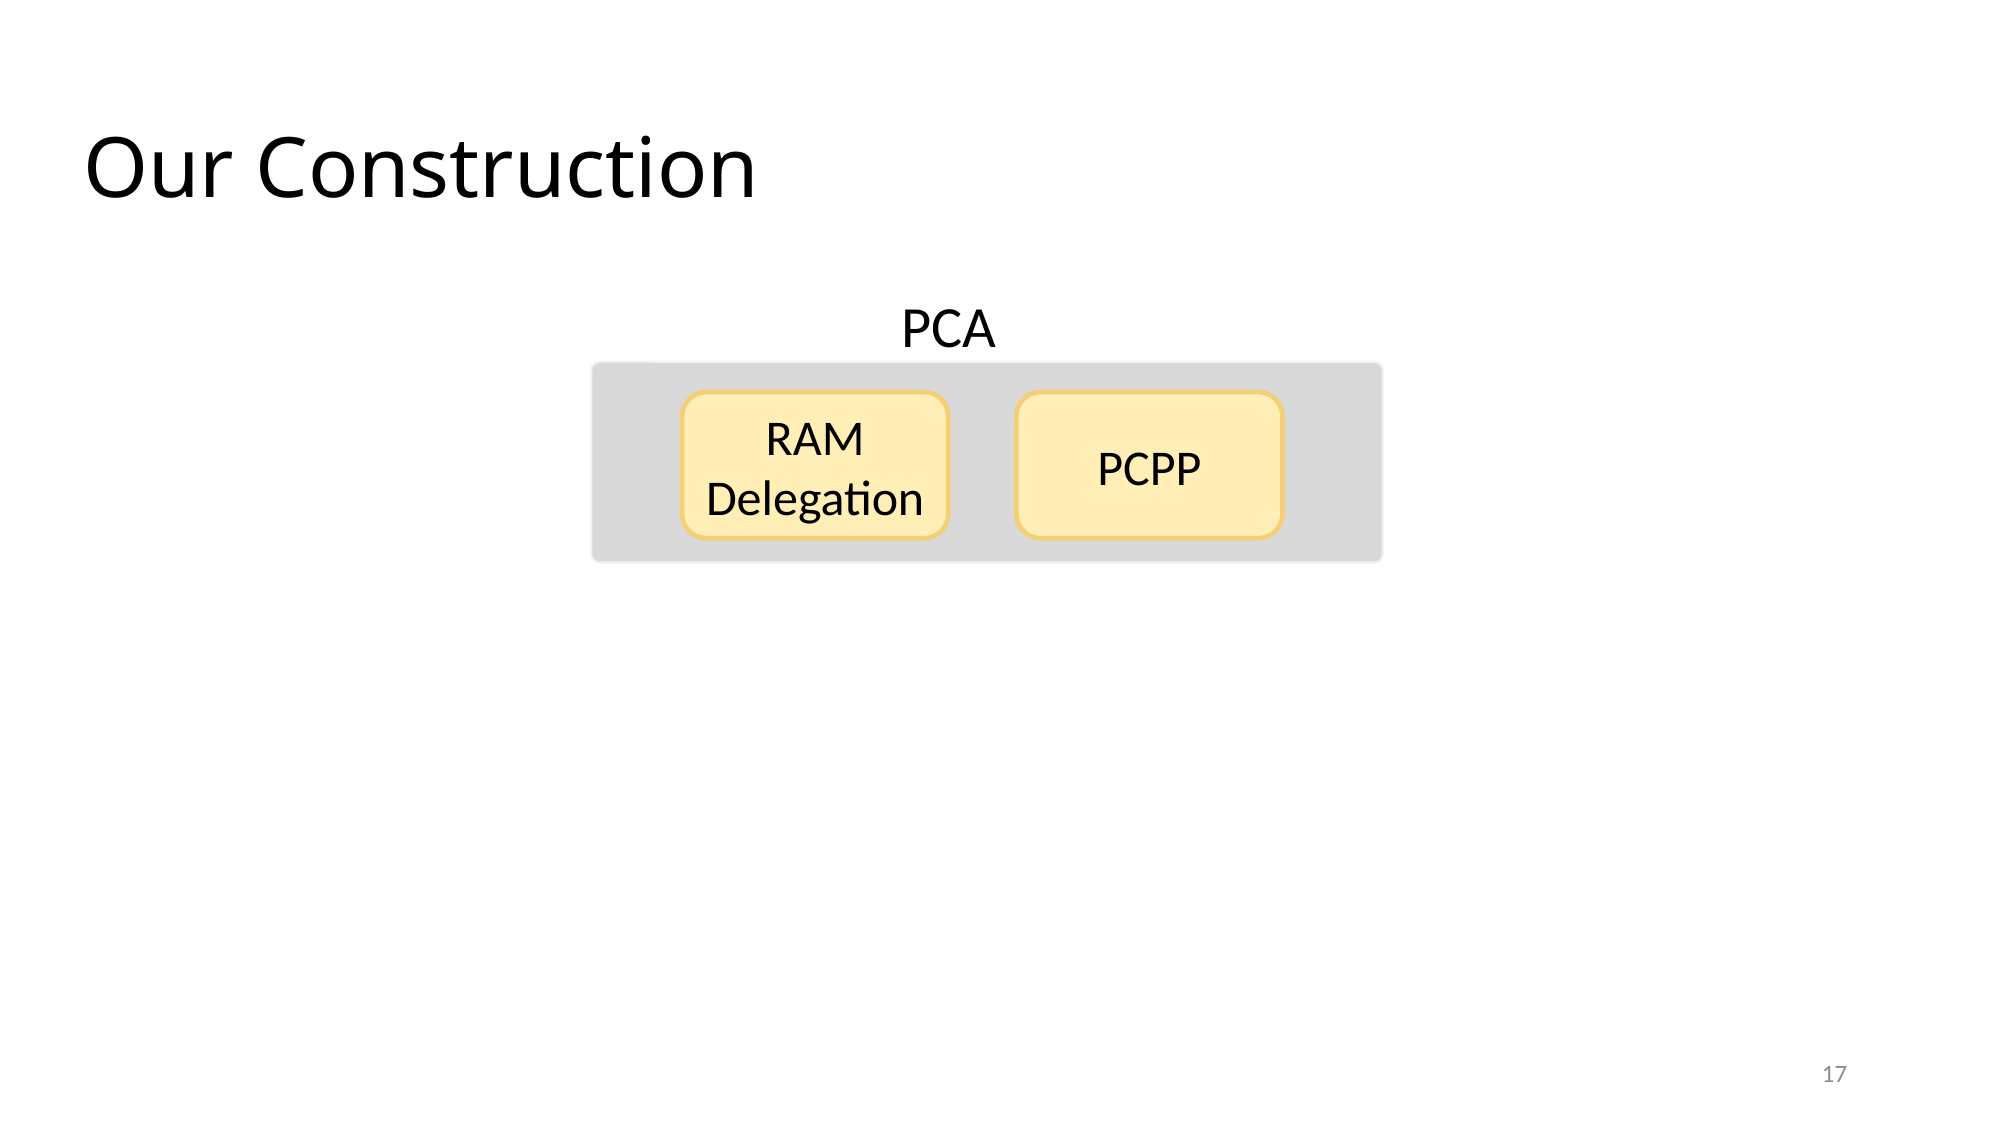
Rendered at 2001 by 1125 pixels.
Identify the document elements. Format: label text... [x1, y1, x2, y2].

slide_number 17 [1412, 1042, 1863, 1103]
text_box [590, 367, 1384, 564]
text_box RAM Delegation [681, 390, 950, 540]
text_box Our Construction [68, 97, 1932, 223]
text_box PCA [448, 281, 1449, 367]
text_box PCPP [1015, 390, 1284, 540]
